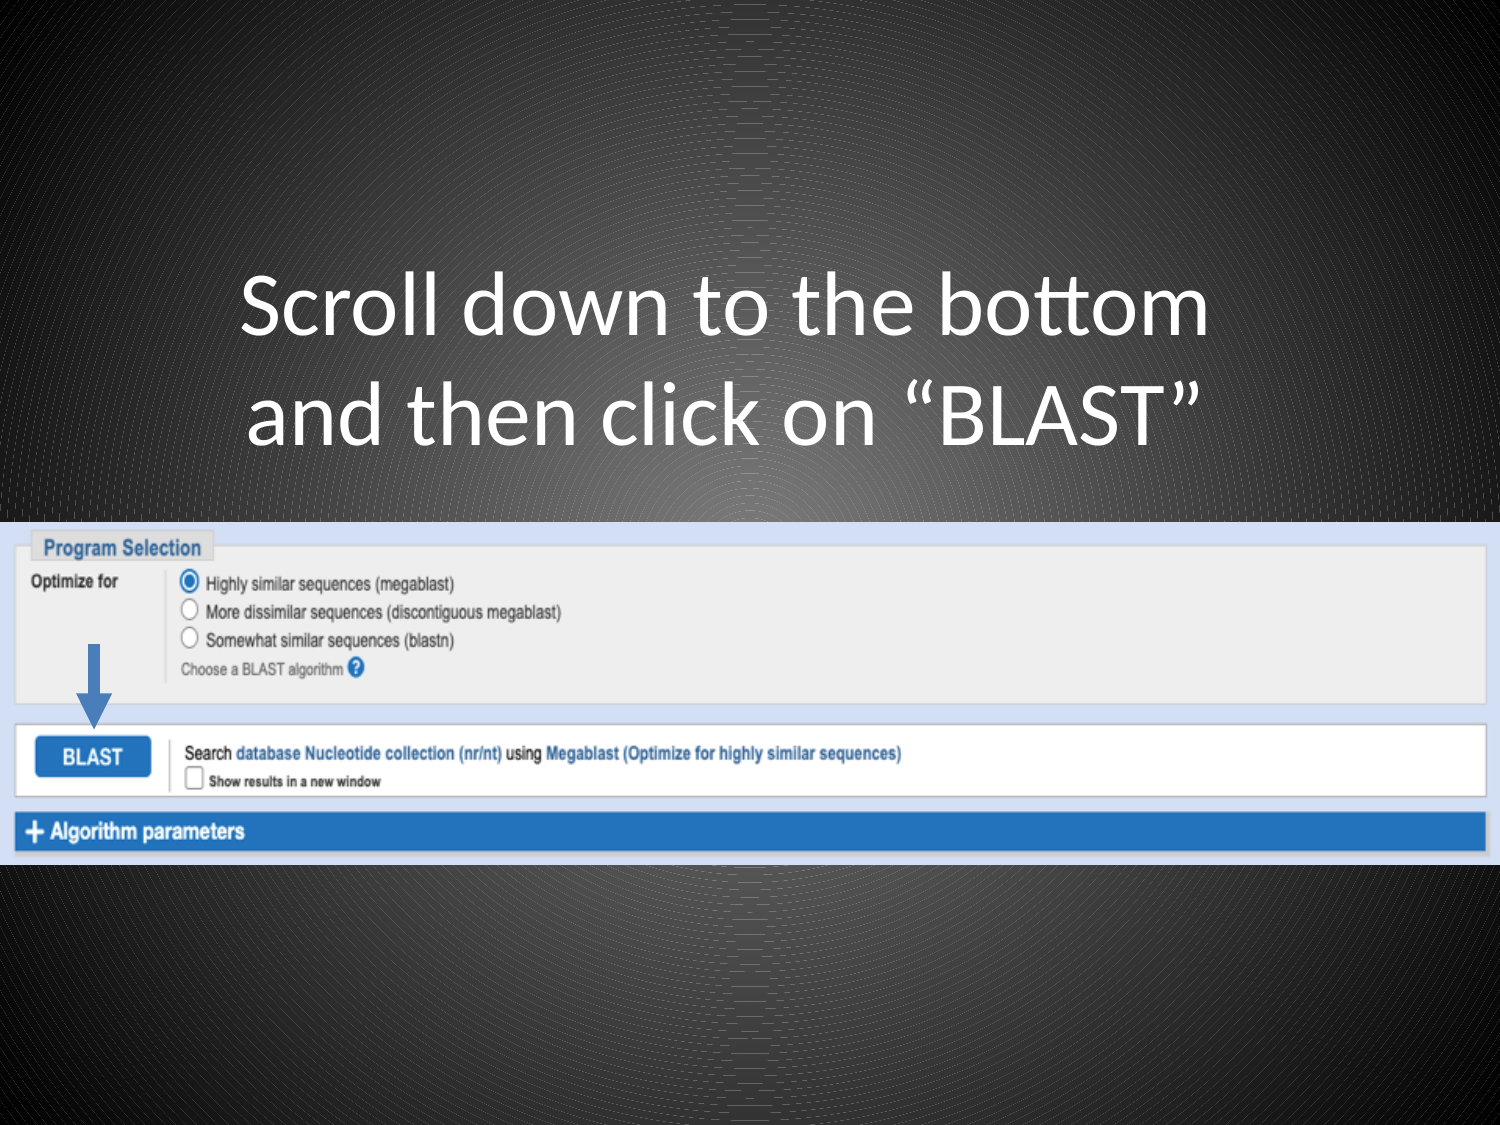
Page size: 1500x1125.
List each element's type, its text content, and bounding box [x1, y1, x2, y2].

picture [0, 521, 1500, 866]
title Scroll down to the bottom and then click on “BLAST” [0, 259, 1453, 448]
